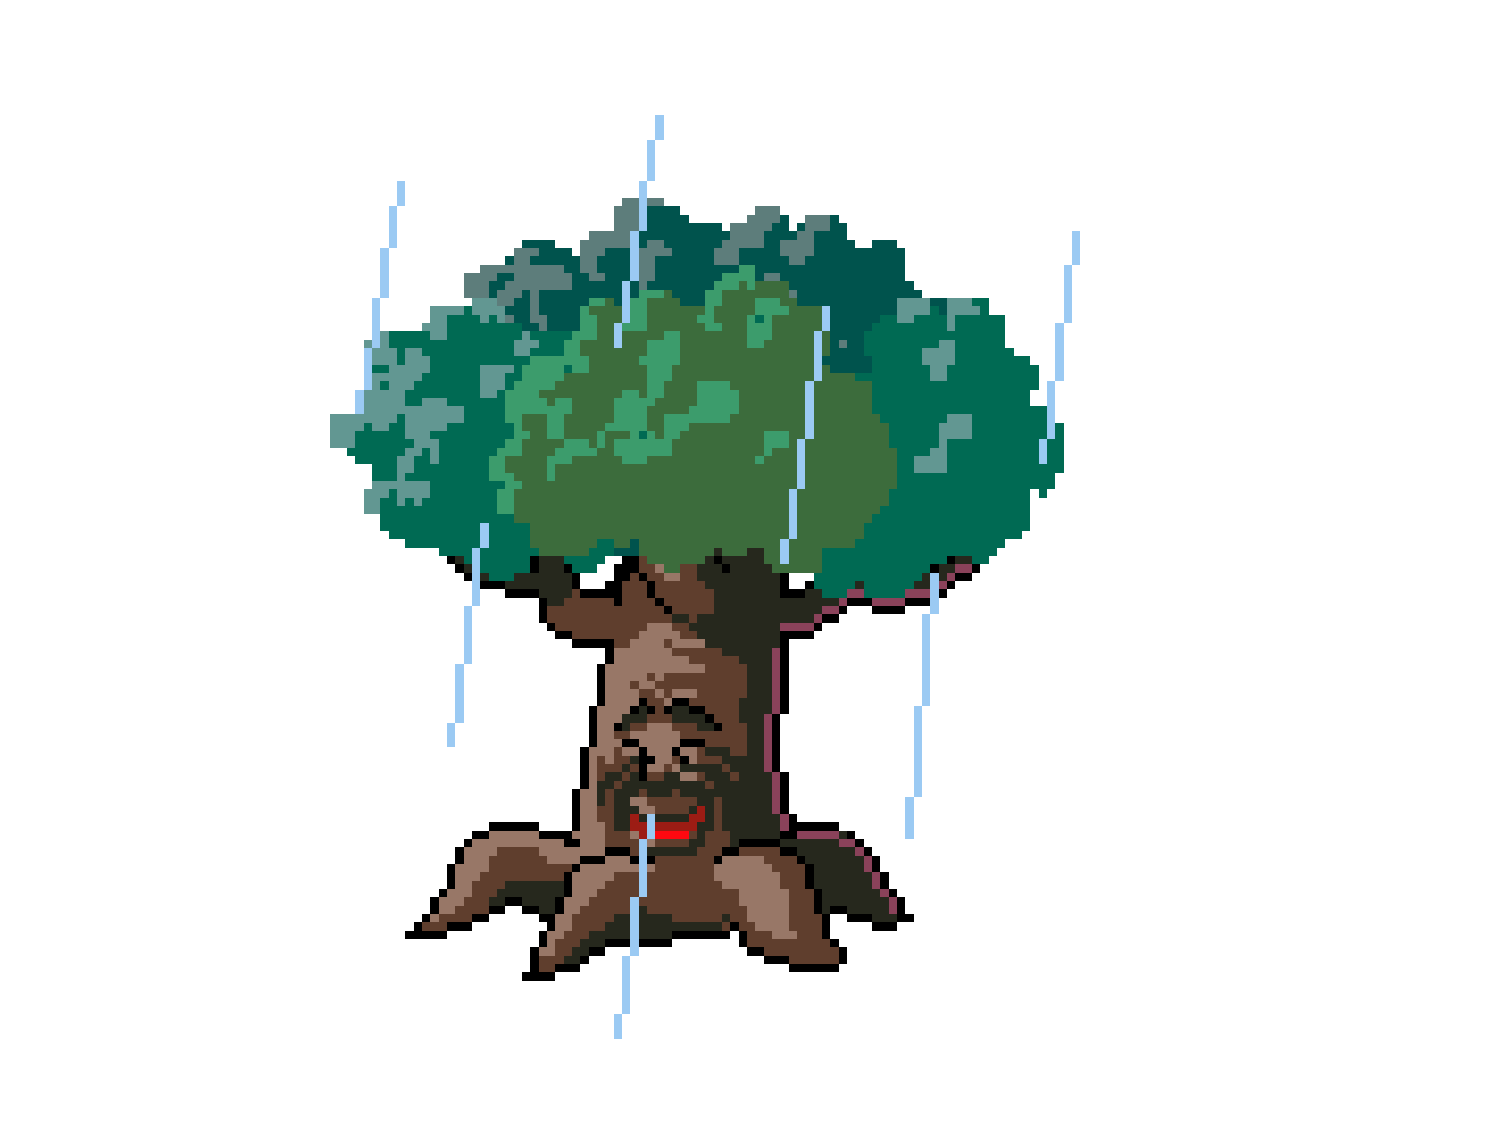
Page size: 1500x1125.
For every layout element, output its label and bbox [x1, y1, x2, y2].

list [280, 56, 1114, 1081]
